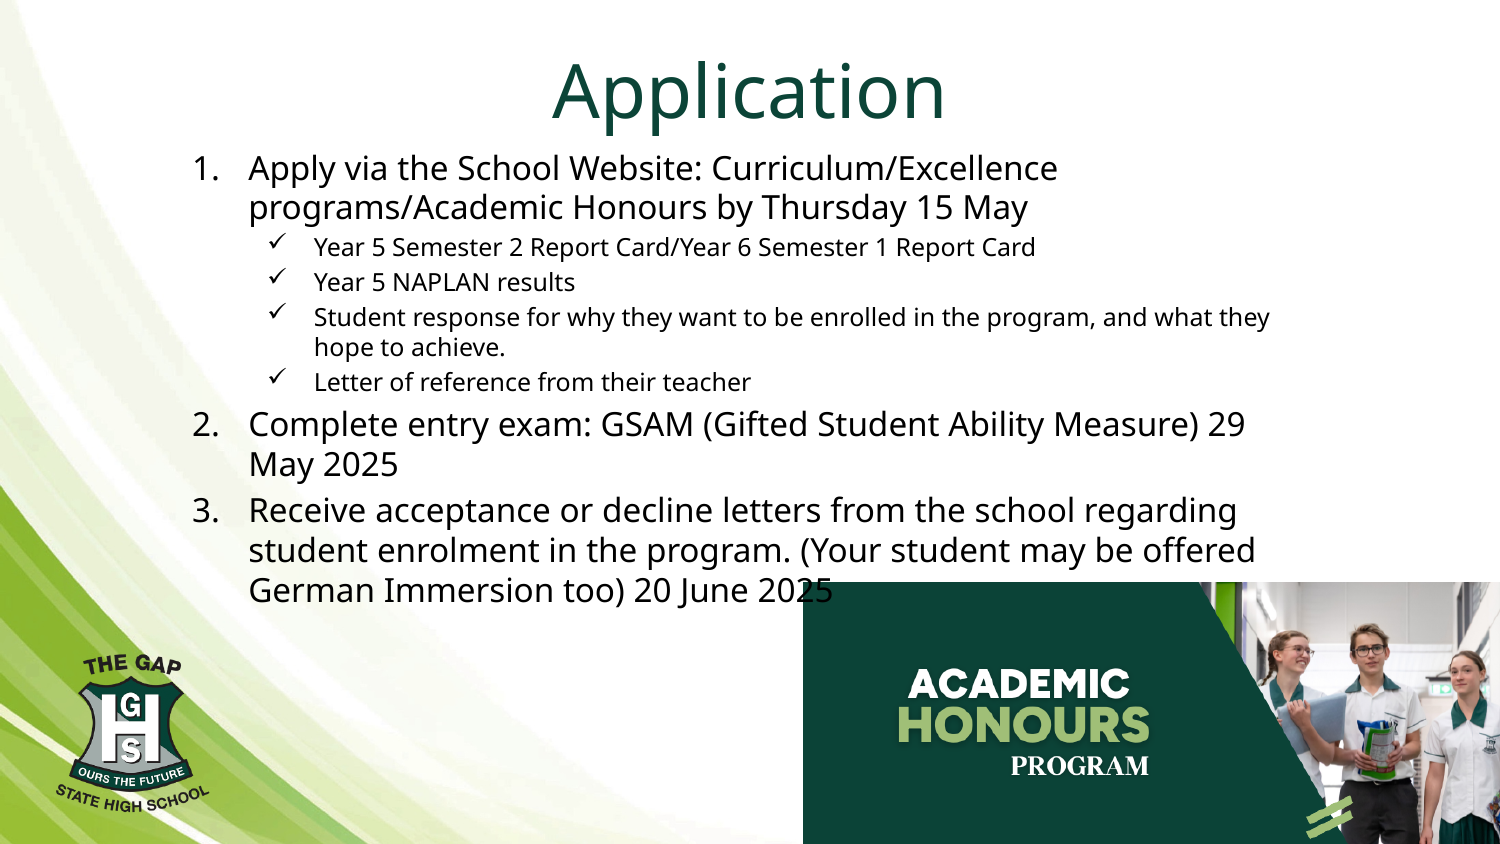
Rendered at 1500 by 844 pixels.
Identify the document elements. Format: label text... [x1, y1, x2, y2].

picture [0, 0, 1500, 844]
text_box Application [224, 35, 1276, 106]
text_box Apply via the School Website: Curriculum/Excellence programs/Academic Honours by Thursday 15 May Year 5 Semester 2 Report Card/Year 6 Semester 1 Report Card Year 5 NAPLAN results Student response for why they want to be enrolled in the program, and what they hope to achieve. Letter of reference from their teacher Complete entry exam: GSAM (Gifted Student Ability Measure) 29 May 2025 Receive acceptance or decline letters from the school regarding student enrolment in the program. (Your student may be offered German Immersion too) 20 June 2025 [177, 106, 1323, 697]
